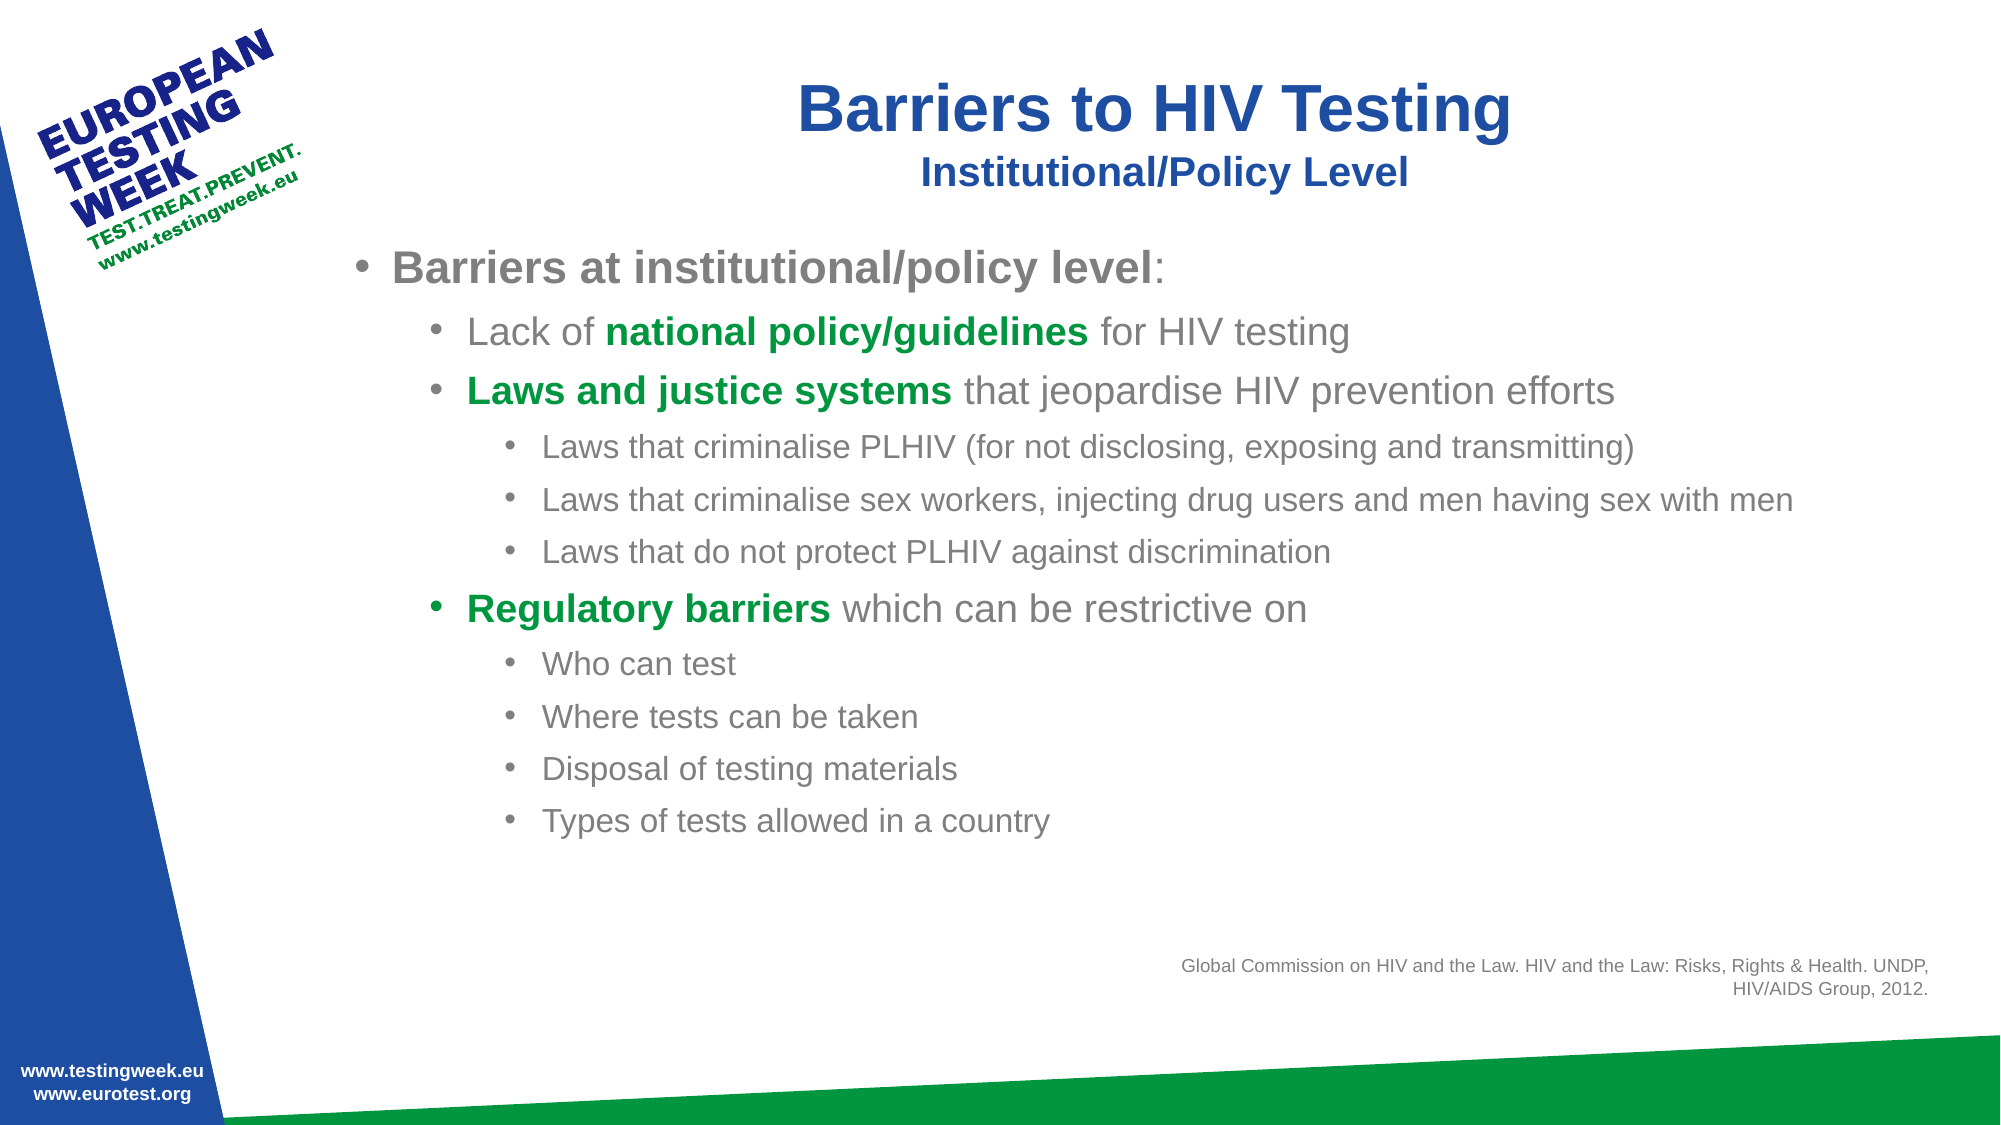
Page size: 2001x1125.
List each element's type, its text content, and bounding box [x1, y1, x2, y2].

text_box Barriers to HIV Testing Institutional/Policy Level [403, 40, 1927, 219]
picture [37, 28, 301, 270]
text_box Global Commission on HIV and the Law. HIV and the Law: Risks, Rights & Health. UNDP, HIV/AIDS Group, 2012. [1151, 946, 1944, 1007]
list Barriers at institutional/policy level: Lack of national policy/guidelines for HIV testing Laws and justice systems that jeopardise HIV prevention efforts Laws that criminalise PLHIV (for not disclosing, exposing and transmitting) Laws that criminalise sex workers, injecting drug users and men having sex with men Laws that do not protect PLHIV against discrimination Regulatory barriers which can be restrictive on Who can test Where tests can be taken Disposal of testing materials Types of tests allowed in a country [339, 230, 1913, 995]
